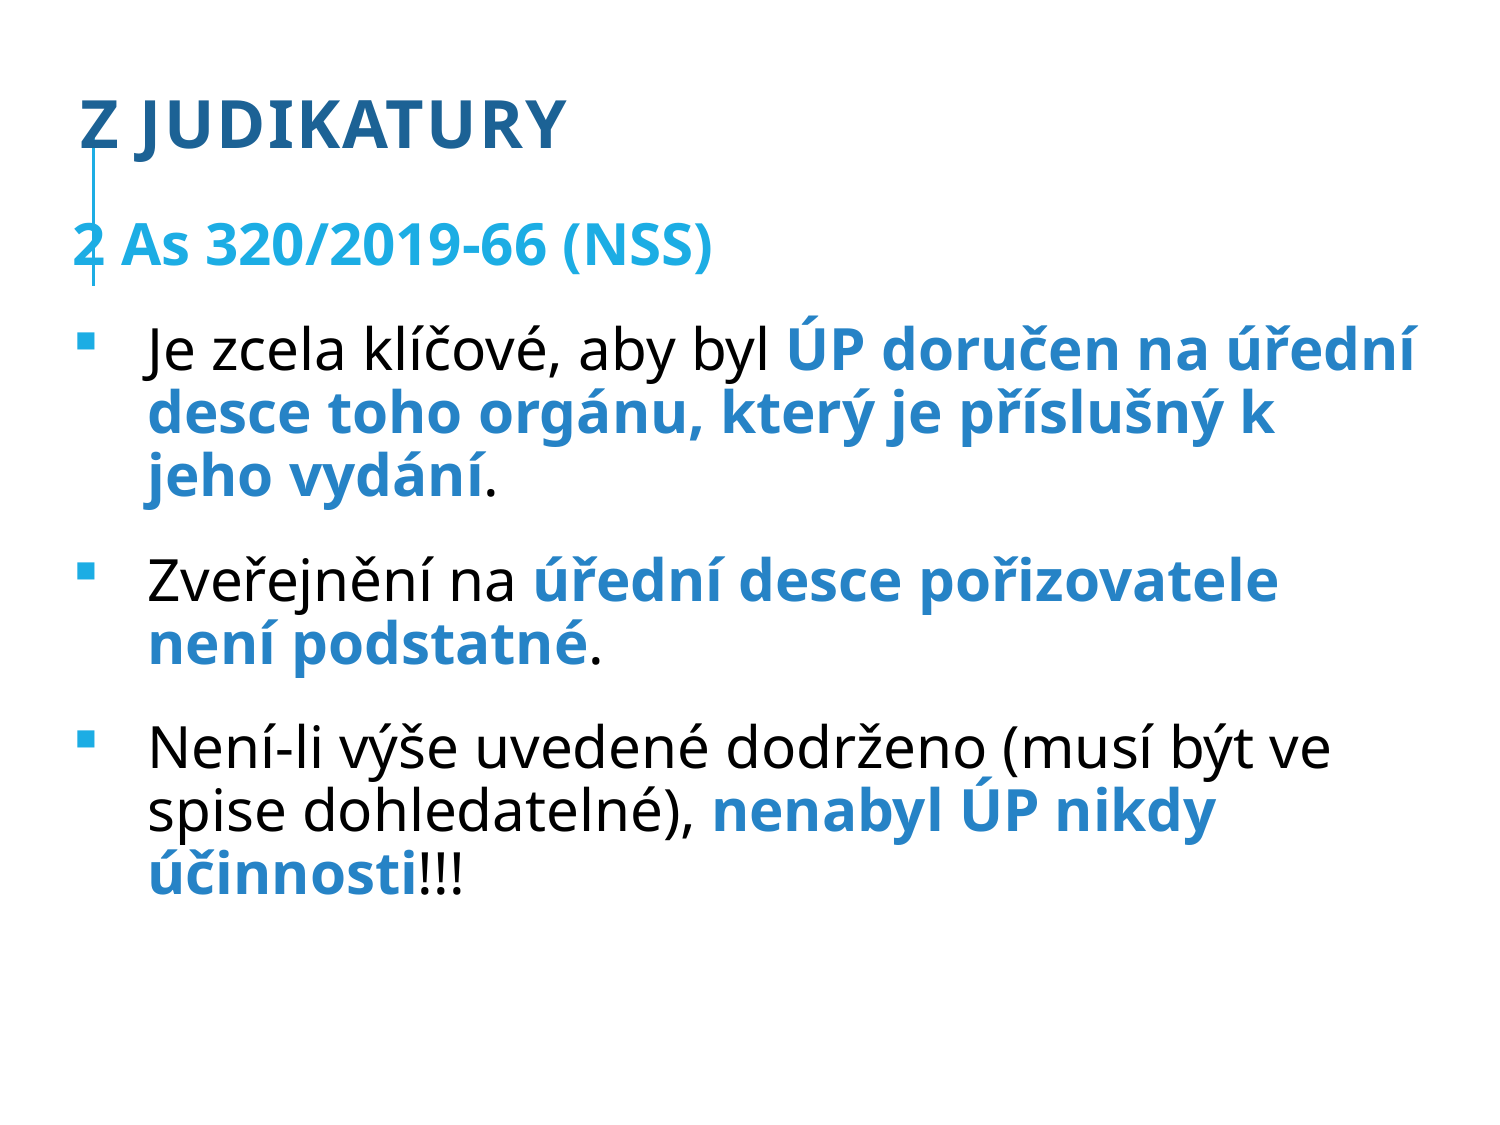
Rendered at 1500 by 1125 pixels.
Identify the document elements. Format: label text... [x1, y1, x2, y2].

list 2 As 320/2019-66 (NSS) Je zcela klíčové, aby byl ÚP doručen na úřední desce toho orgánu, který je příslušný k jeho vydání. Zveřejnění na úřední desce pořizovatele není podstatné. Není-li výše uvedené dodrženo (musí být ve spise dohledatelné), nenabyl ÚP nikdy účinnosti!!! [64, 208, 1425, 1071]
title Z judikatury [64, 90, 1425, 173]
